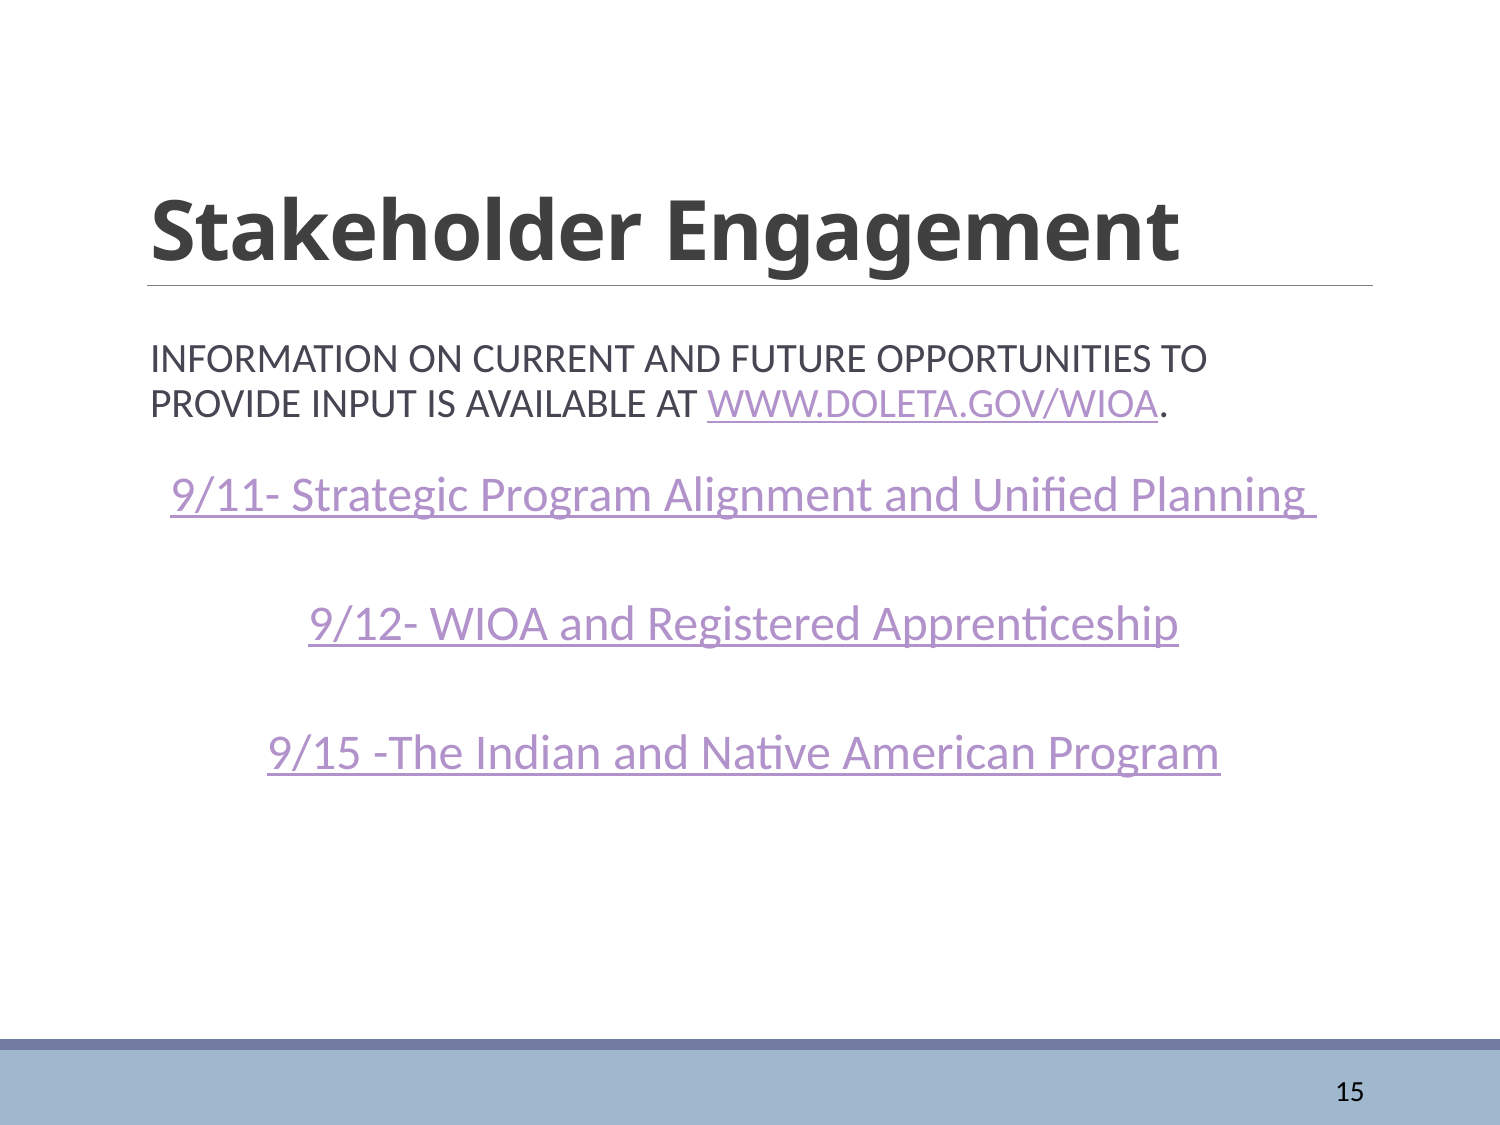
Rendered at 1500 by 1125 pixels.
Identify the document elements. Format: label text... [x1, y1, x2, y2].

list Information on current and future opportunities to provide input is available at www.doleta.gov/WIOA. [135, 329, 1373, 450]
title Stakeholder Engagement [135, 47, 1373, 285]
slide_number 15 [1218, 1059, 1380, 1120]
list 9/11- Strategic Program Alignment and Unified Planning 9/12- WIOA and Registered Apprenticeship 9/15 -The Indian and Native American Program [99, 460, 1373, 888]
